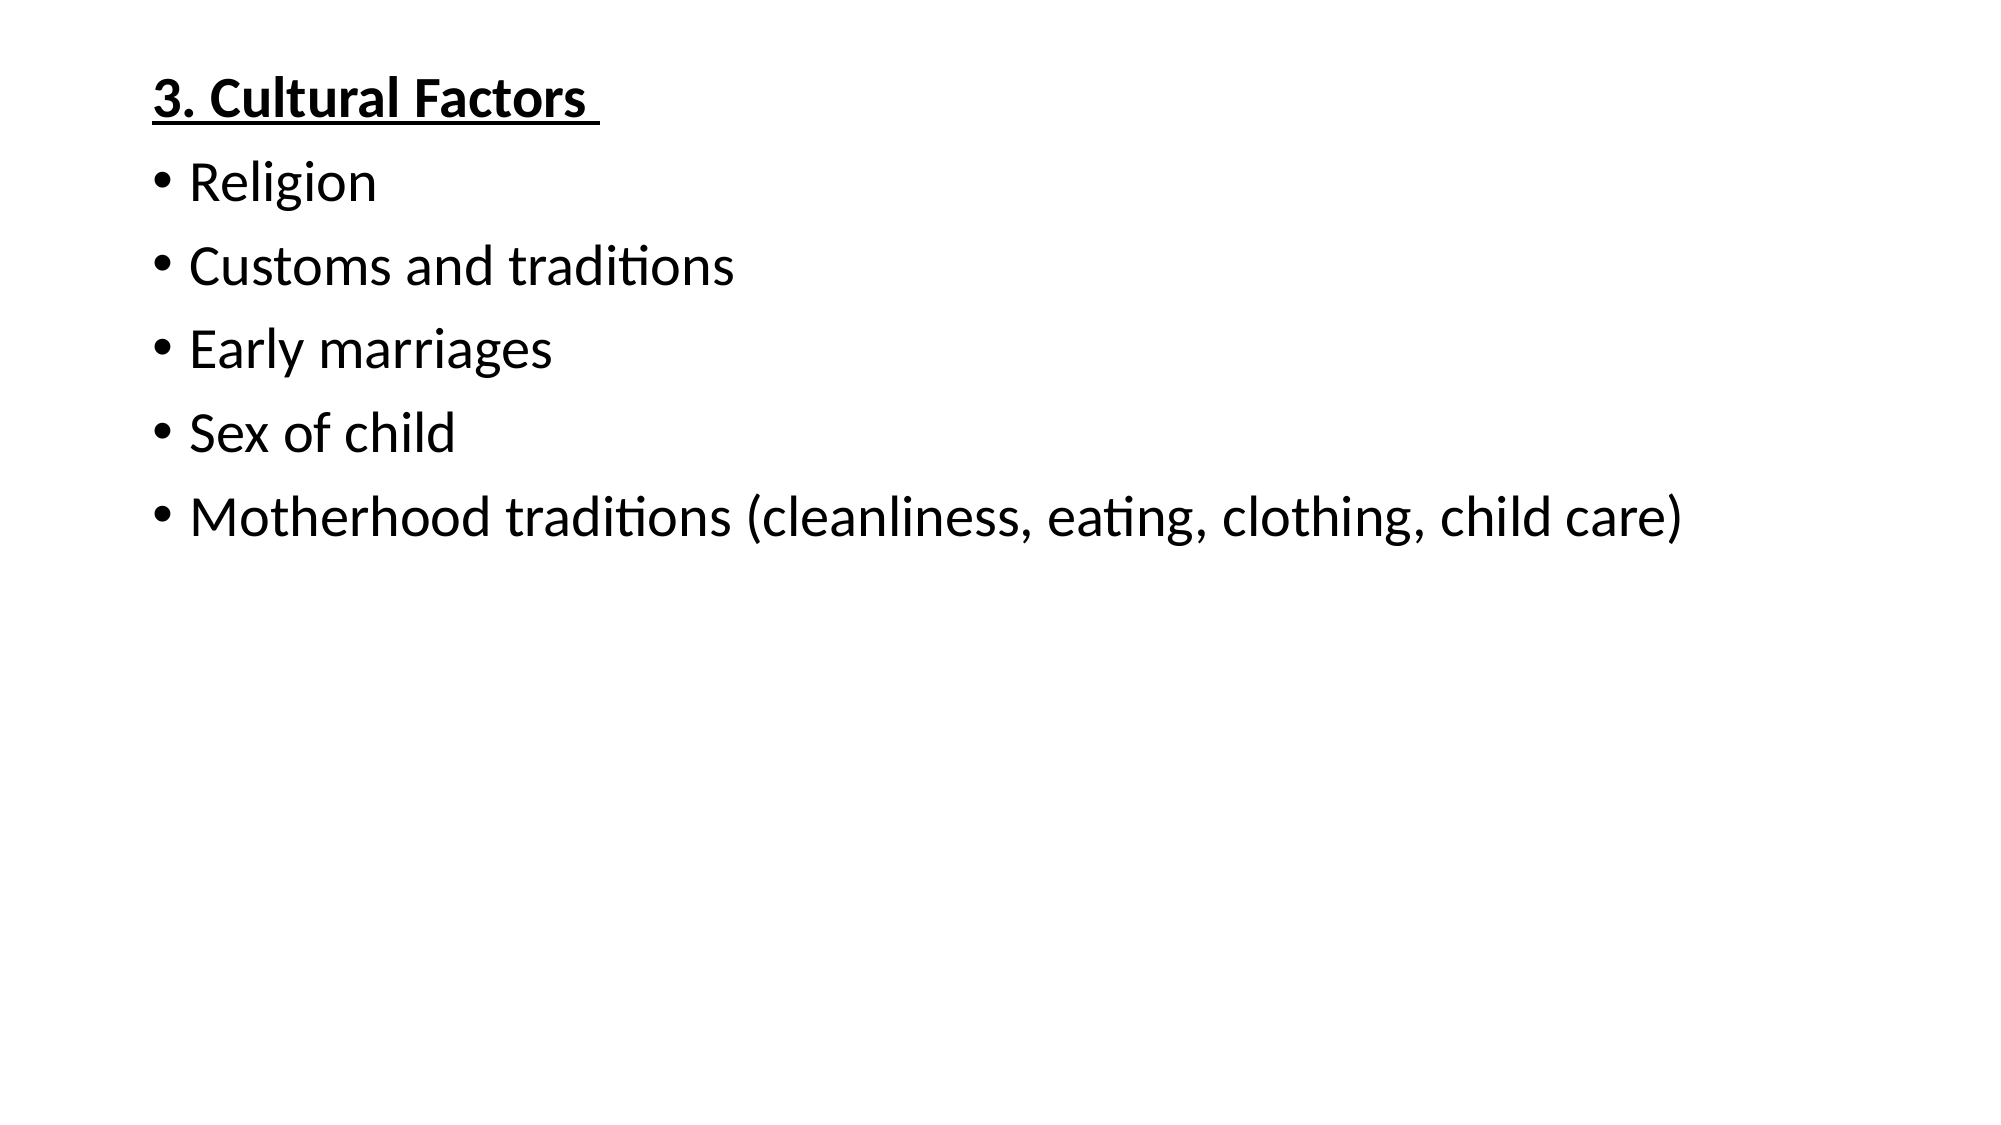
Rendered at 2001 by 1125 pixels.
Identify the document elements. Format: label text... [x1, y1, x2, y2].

list 3. Cultural Factors Religion Customs and traditions Early marriages Sex of child Motherhood traditions (cleanliness, eating, clothing, child care) [137, 59, 1863, 1014]
